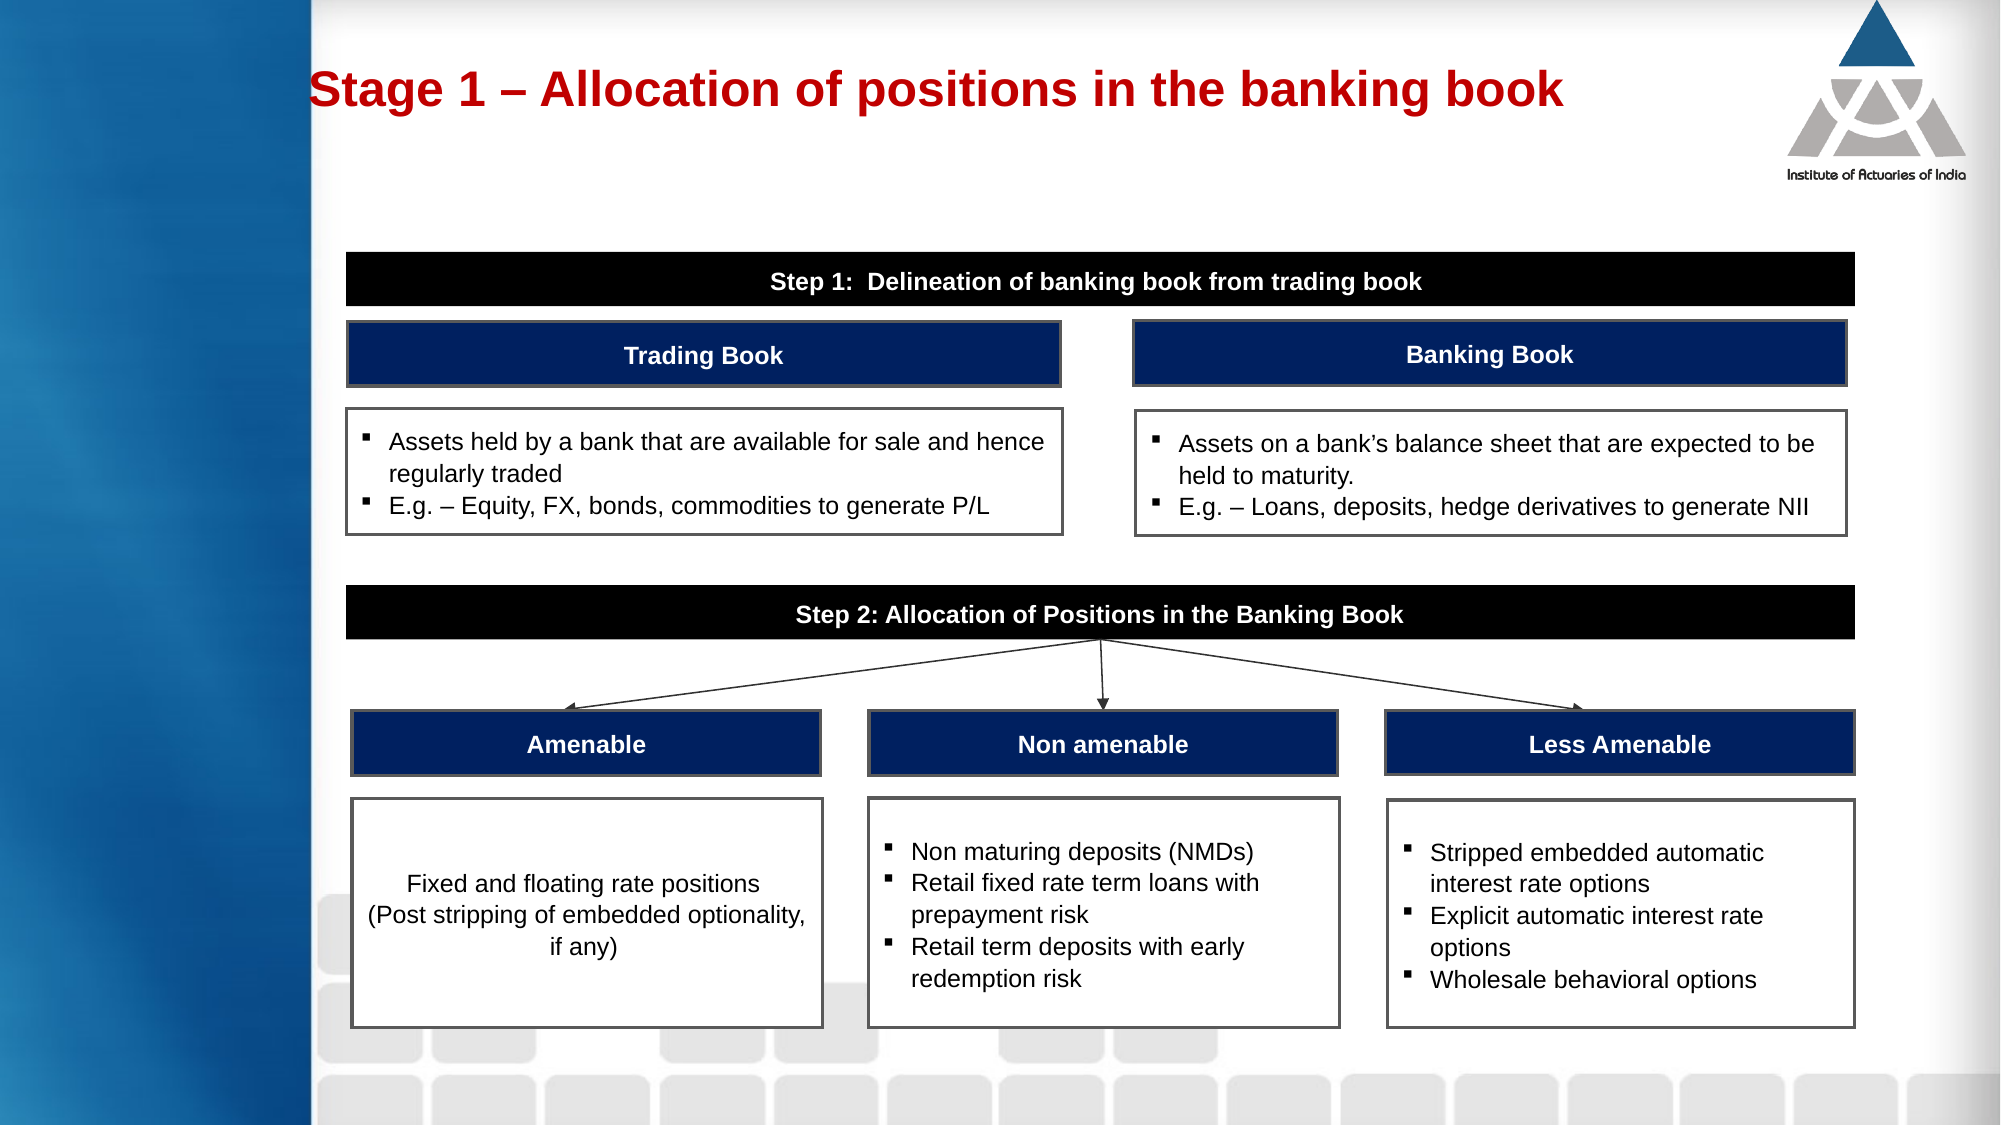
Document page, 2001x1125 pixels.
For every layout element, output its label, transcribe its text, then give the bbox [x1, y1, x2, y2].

text_box Fixed and floating rate positions (Post stripping of embedded optionality, if any) [352, 798, 823, 1028]
picture [0, 0, 2001, 1125]
text_box Stripped embedded automatic interest rate options Explicit automatic interest rate options Wholesale behavioral options [1387, 799, 1855, 1028]
text_box Non maturing deposits (NMDs) Retail fixed rate term loans with prepayment risk Retail term deposits with early redemption risk [868, 798, 1340, 1028]
text_box Stage 1 – Allocation of positions in the banking book [293, 49, 1782, 178]
text_box Non amenable [868, 719, 1338, 776]
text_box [345, 584, 1856, 711]
text_box Amenable [351, 719, 821, 776]
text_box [345, 320, 1848, 537]
text_box Less Amenable [1385, 718, 1855, 775]
text_box Step 1: Delineation of banking book from trading book [346, 251, 1855, 307]
